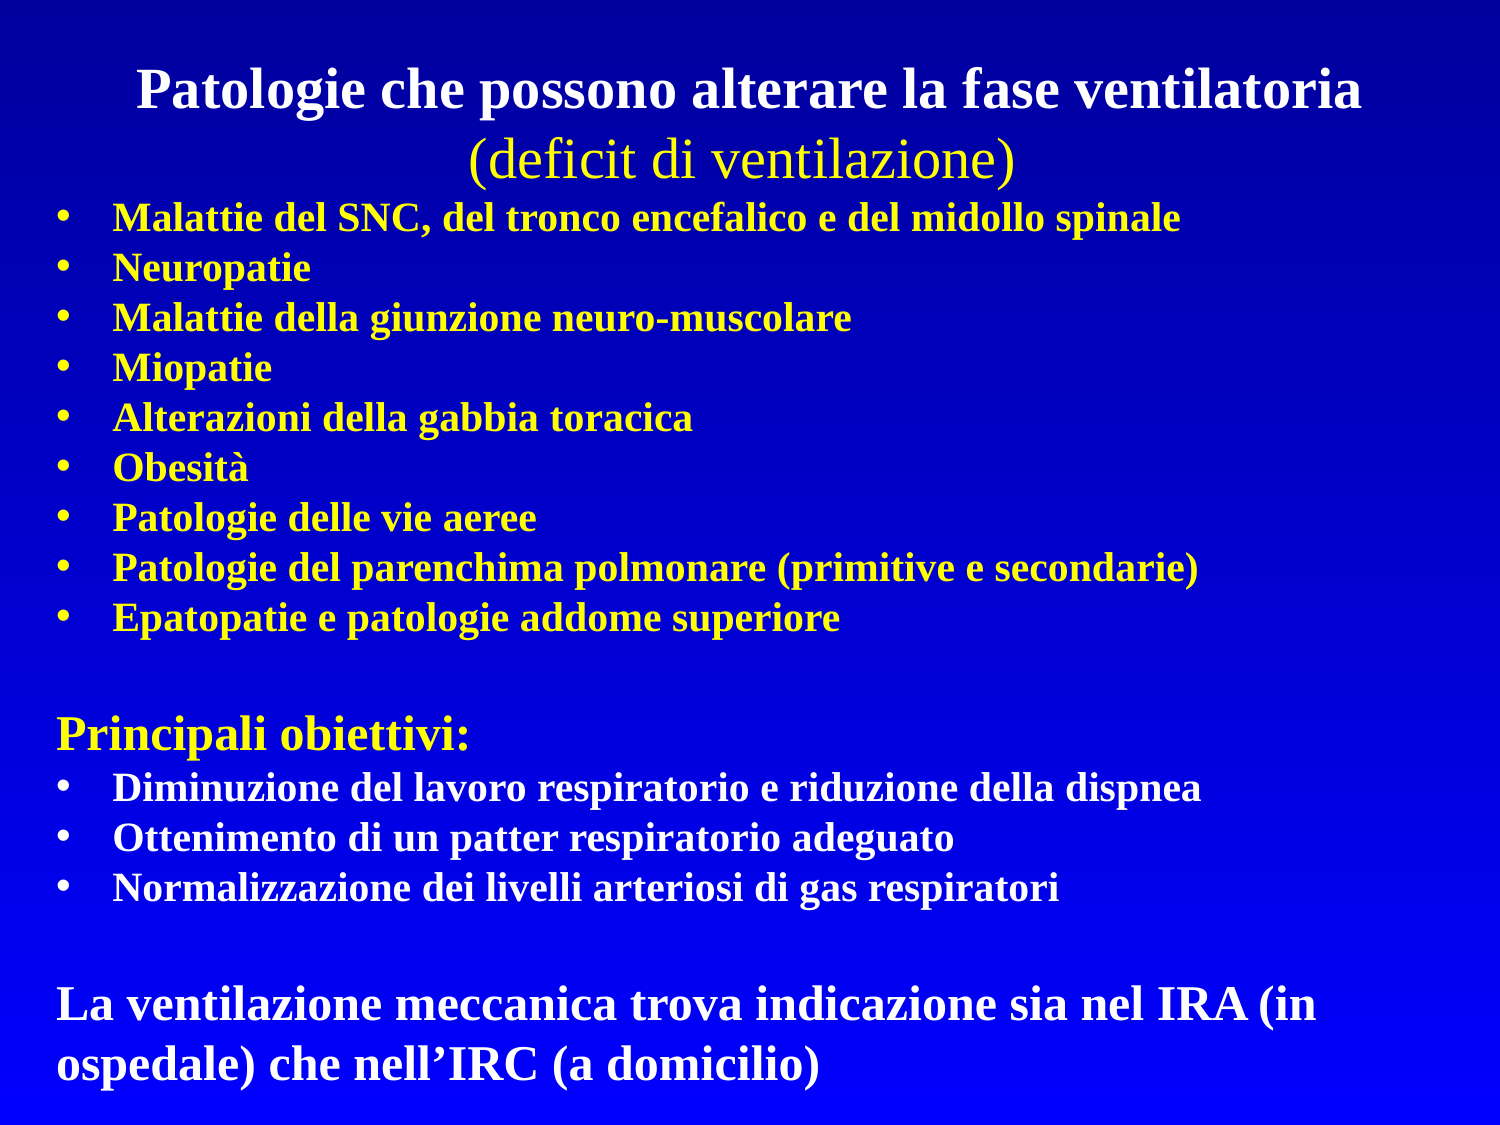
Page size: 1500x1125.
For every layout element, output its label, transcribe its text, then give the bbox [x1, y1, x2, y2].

text_box Patologie che possono alterare la fase ventilatoria (deficit di ventilazione) Malattie del SNC, del tronco encefalico e del midollo spinale Neuropatie Malattie della giunzione neuro-muscolare Miopatie Alterazioni della gabbia toracica Obesità Patologie delle vie aeree Patologie del parenchima polmonare (primitive e secondarie) Epatopatie e patologie addome superiore Principali obiettivi: Diminuzione del lavoro respiratorio e riduzione della dispnea Ottenimento di un patter respiratorio adeguato Normalizzazione dei livelli arteriosi di gas respiratori La ventilazione meccanica trova indicazione sia nel IRA (in ospedale) che nell’IRC (a domicilio) [41, 42, 1459, 1125]
